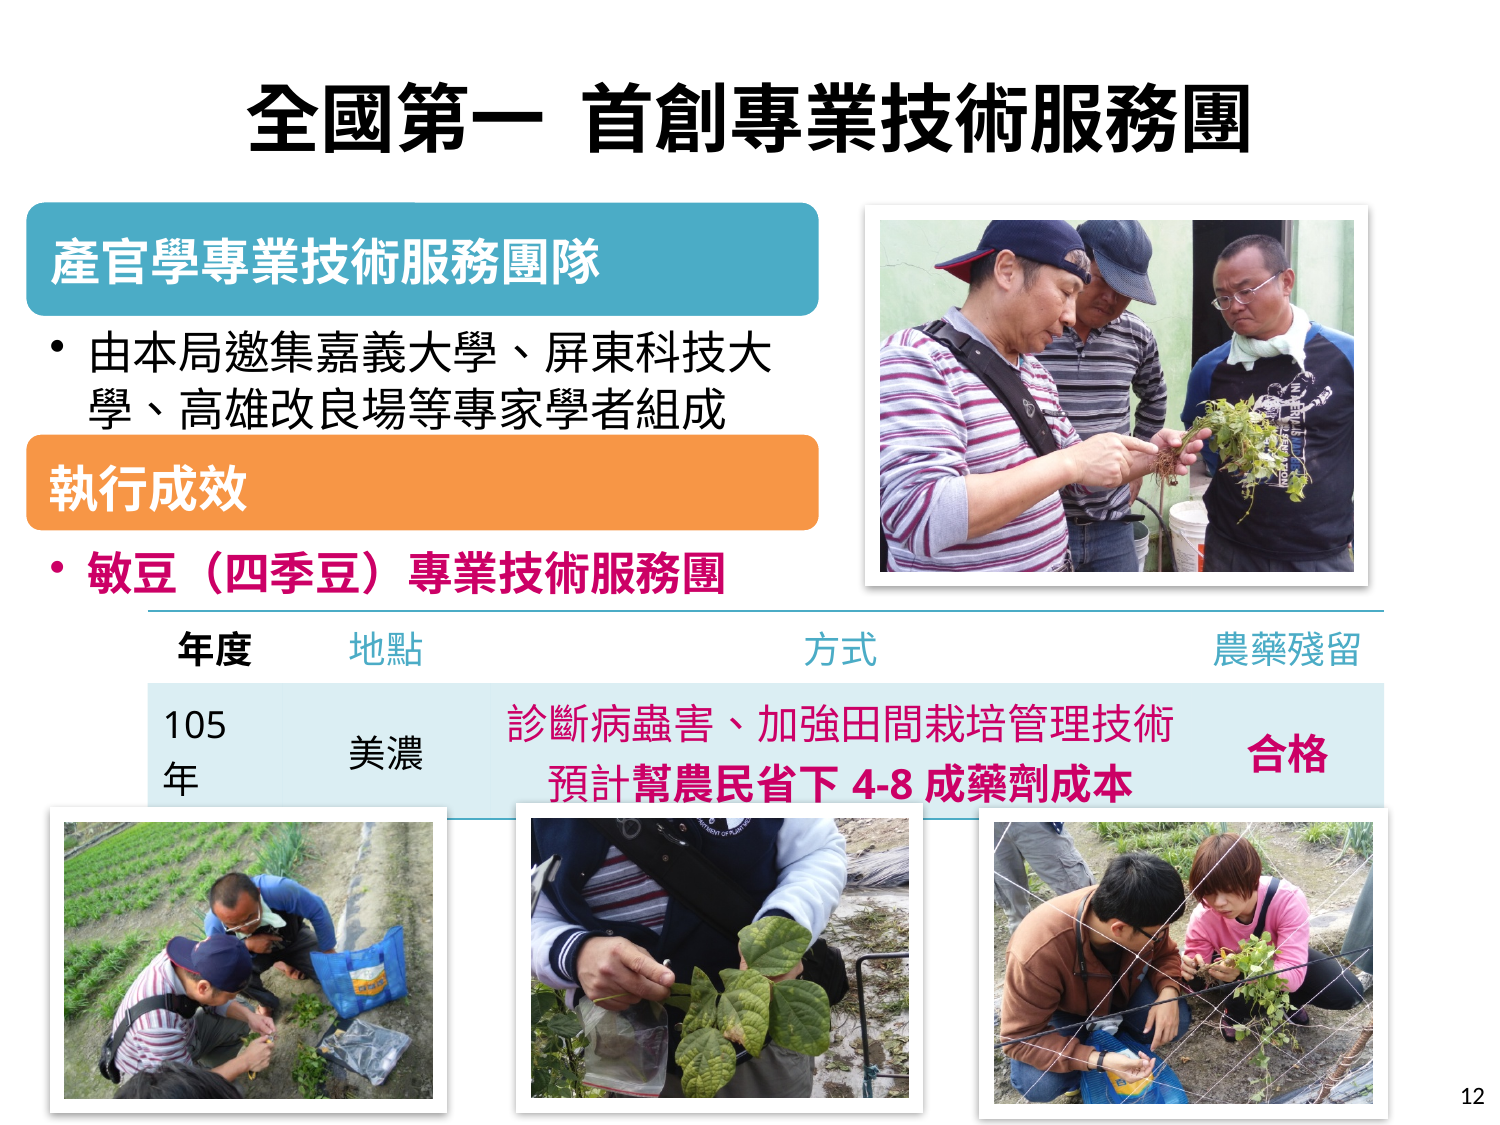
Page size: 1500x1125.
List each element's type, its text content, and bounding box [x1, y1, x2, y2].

table_cell 合格 [1191, 683, 1384, 805]
table_header 方式 [826, 612, 1191, 683]
table_header 農藥殘留 [1191, 612, 1384, 683]
title 全國第一 首創專業技術服務團 [0, 0, 1500, 233]
picture [63, 821, 433, 1099]
picture [530, 817, 909, 1099]
picture [879, 219, 1354, 572]
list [24, 43, 822, 1020]
picture [993, 821, 1374, 1105]
table_cell 診斷病蟲害、加強田間栽培管理技術預計幫農民省下4-8成藥劑成本 [826, 683, 1191, 818]
text_box 12 [1388, 1065, 1500, 1125]
